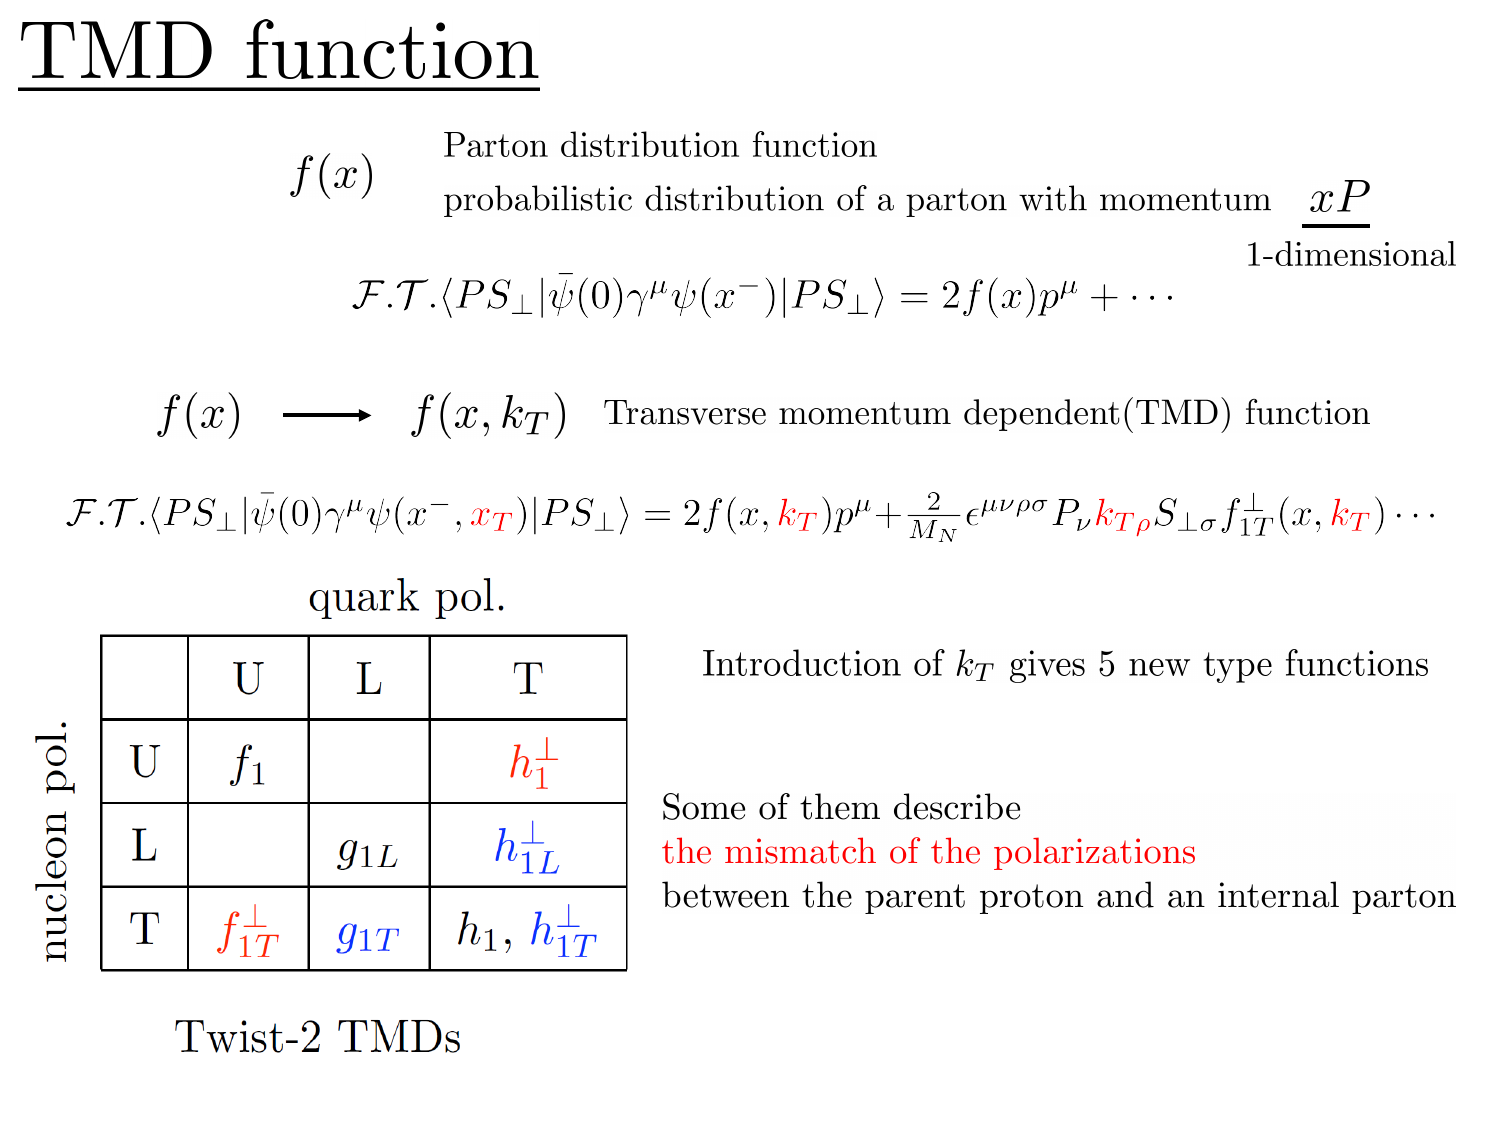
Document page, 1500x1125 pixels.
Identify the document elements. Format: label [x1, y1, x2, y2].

picture [411, 392, 565, 439]
picture [444, 184, 1271, 217]
picture [66, 492, 1434, 542]
picture [1310, 180, 1370, 212]
picture [18, 19, 540, 91]
picture [1248, 241, 1456, 266]
picture [157, 392, 239, 439]
picture [662, 793, 1456, 914]
picture [28, 572, 637, 1063]
picture [703, 649, 1428, 683]
picture [290, 153, 372, 199]
picture [604, 397, 1370, 433]
picture [352, 273, 1172, 318]
picture [444, 131, 877, 158]
